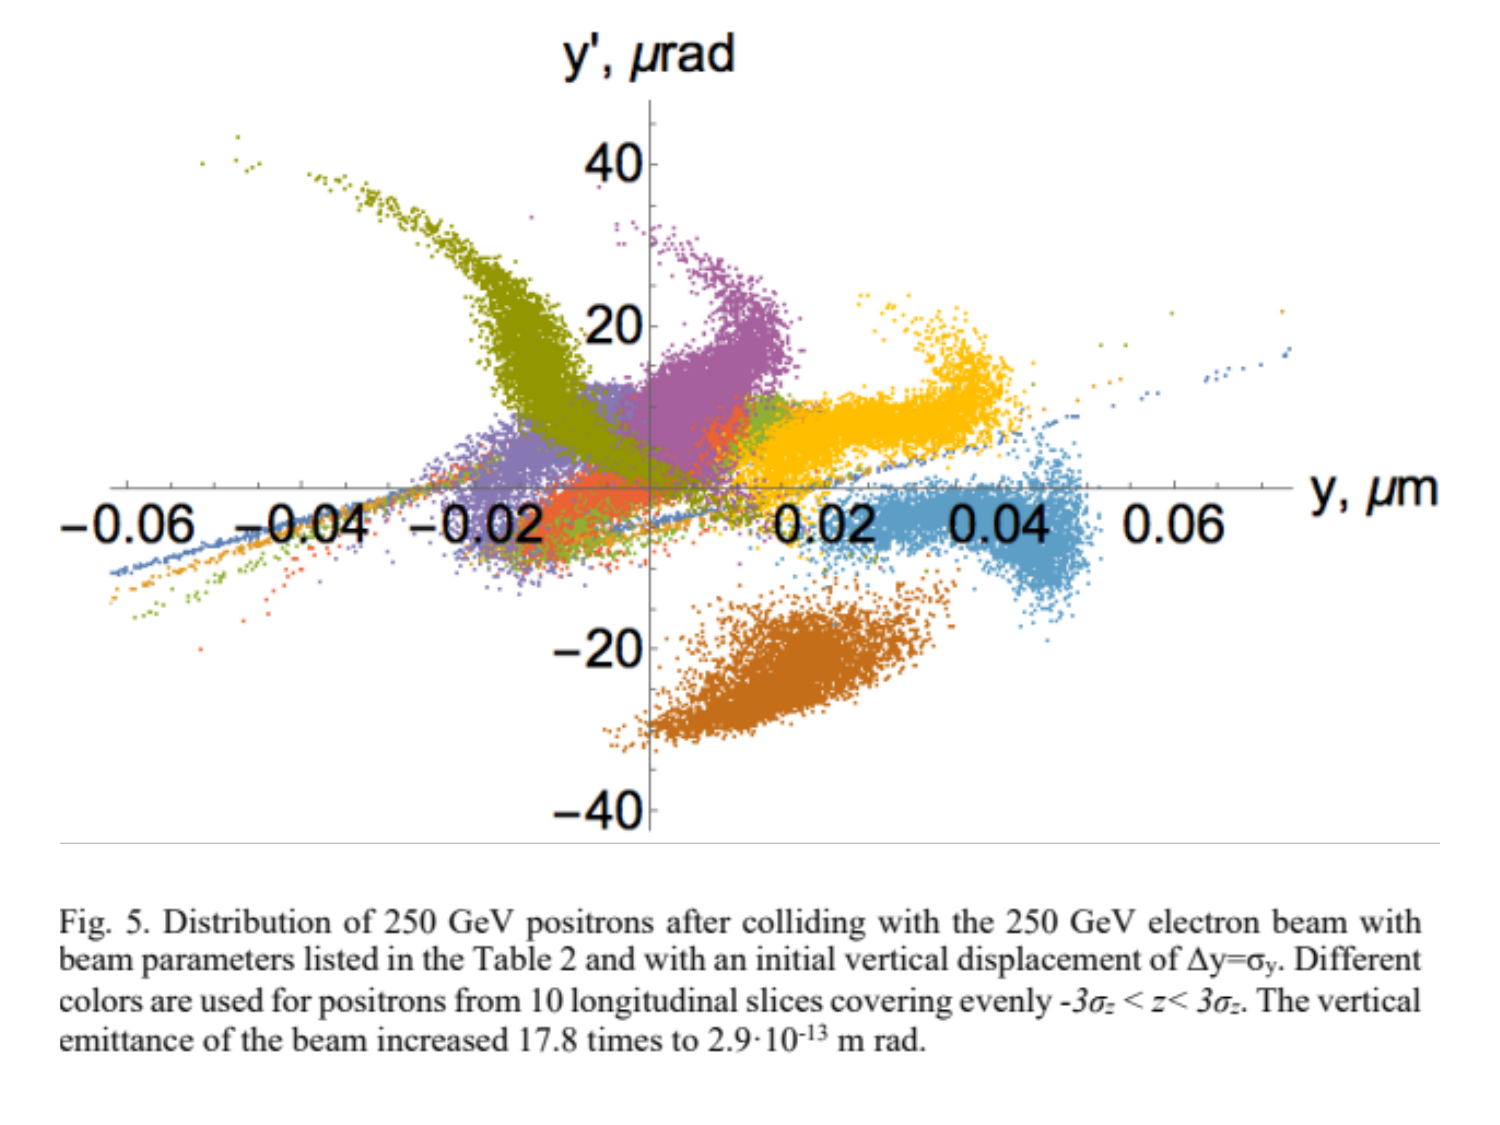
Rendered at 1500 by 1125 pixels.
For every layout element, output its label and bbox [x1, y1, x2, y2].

picture [59, 24, 1440, 1100]
